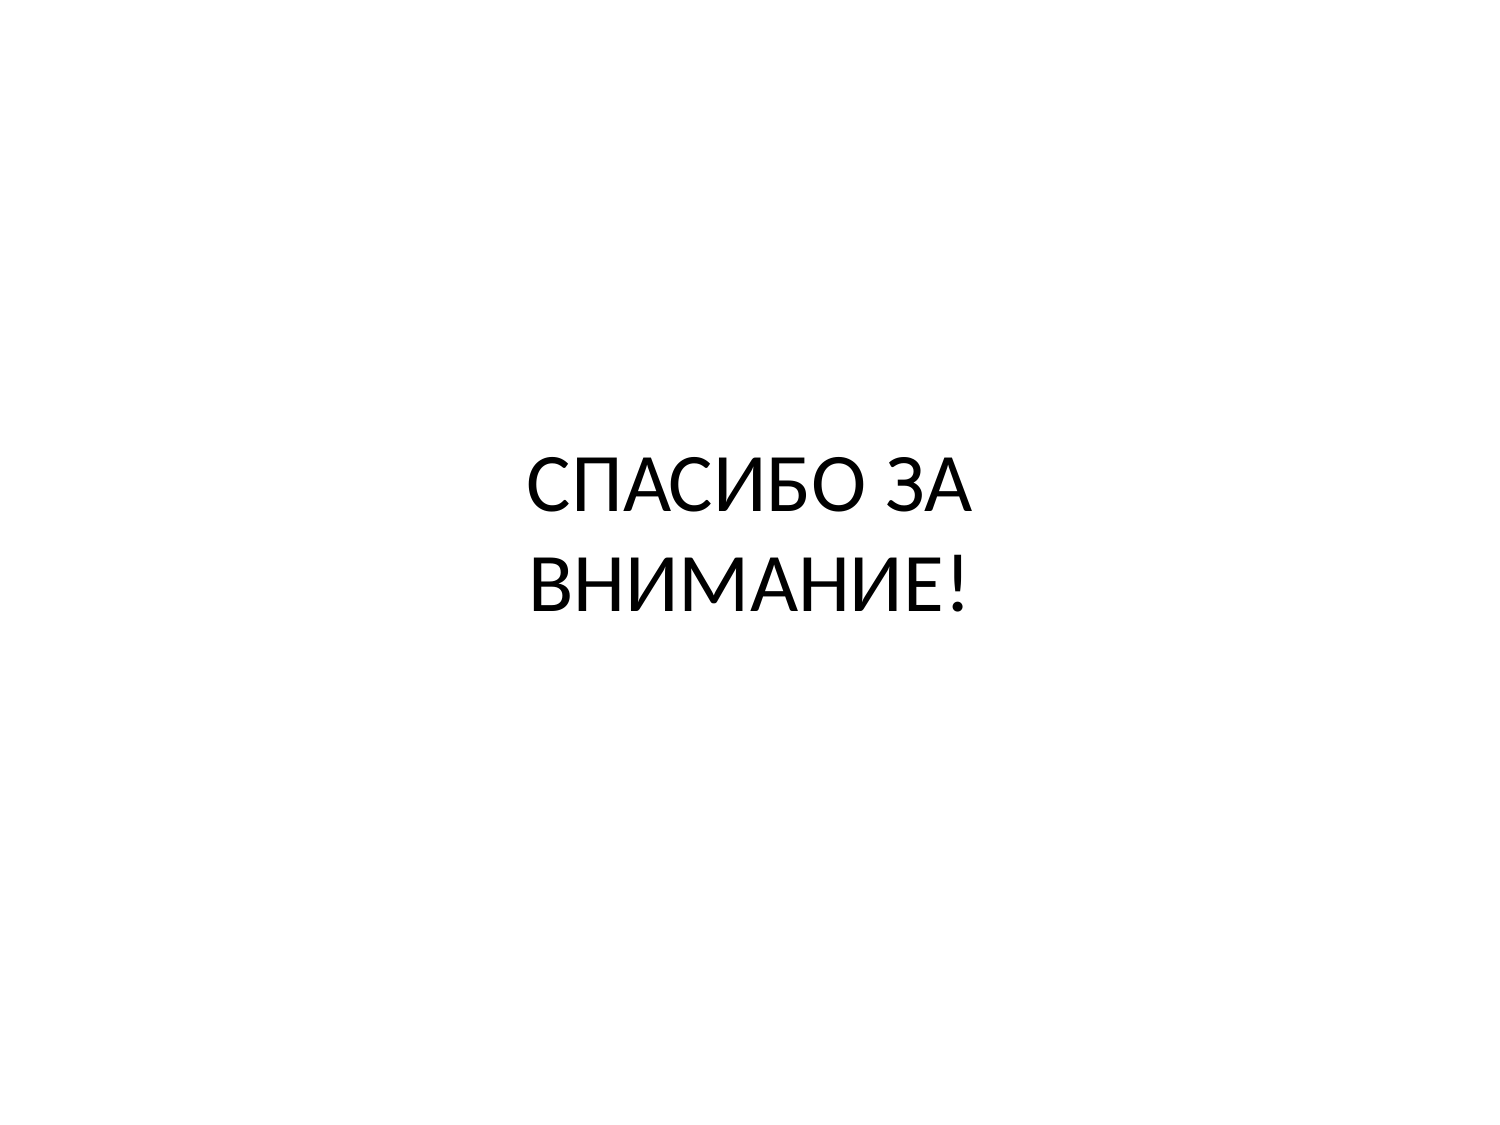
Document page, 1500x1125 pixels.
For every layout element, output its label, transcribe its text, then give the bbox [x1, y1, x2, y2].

text_box СПАСИБО ЗА ВНИМАНИЕ! [289, 420, 1211, 636]
